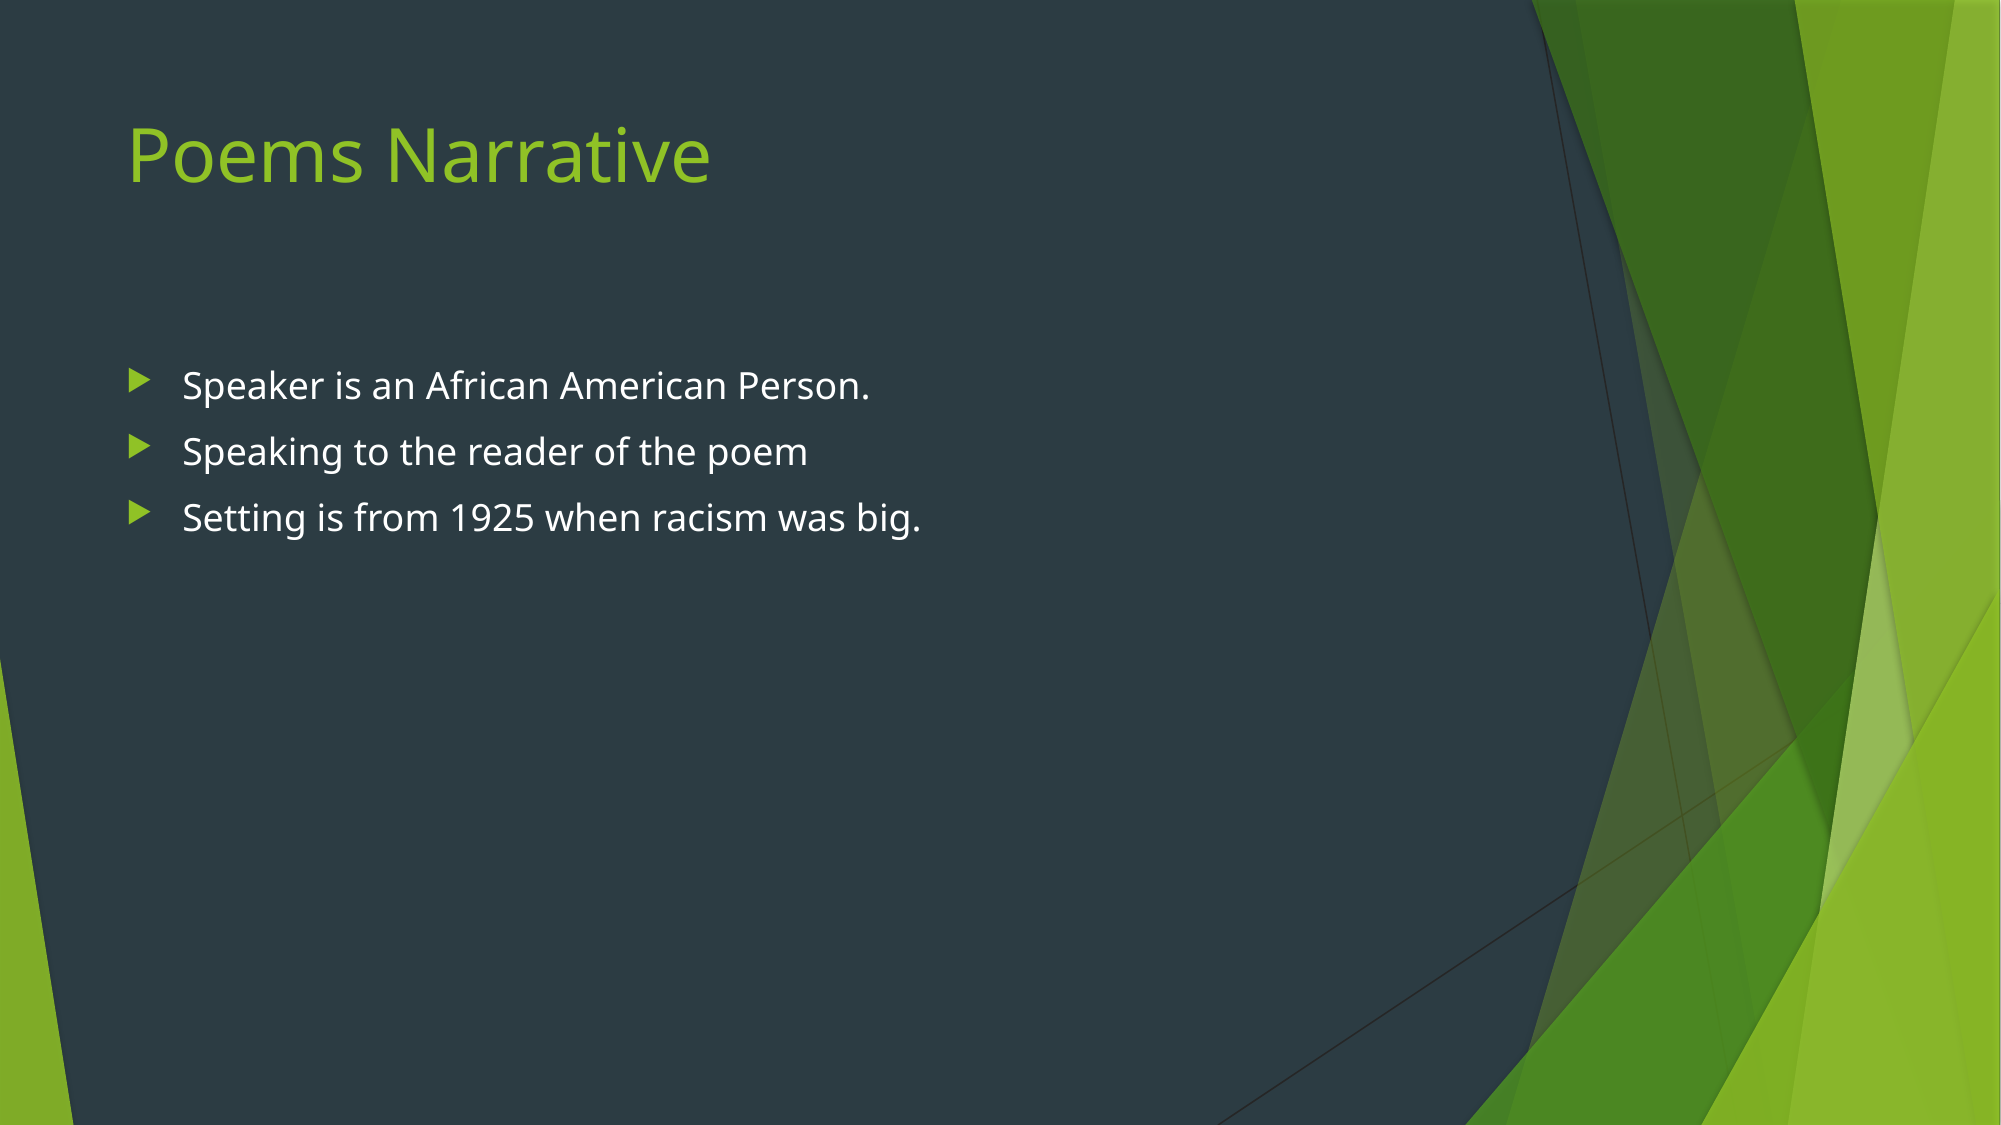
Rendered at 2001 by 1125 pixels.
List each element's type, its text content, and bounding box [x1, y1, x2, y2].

list Speaker is an African American Person. Speaking to the reader of the poem Setting is from 1925 when racism was big. [111, 354, 1522, 992]
title Poems Narrative [111, 99, 1522, 317]
